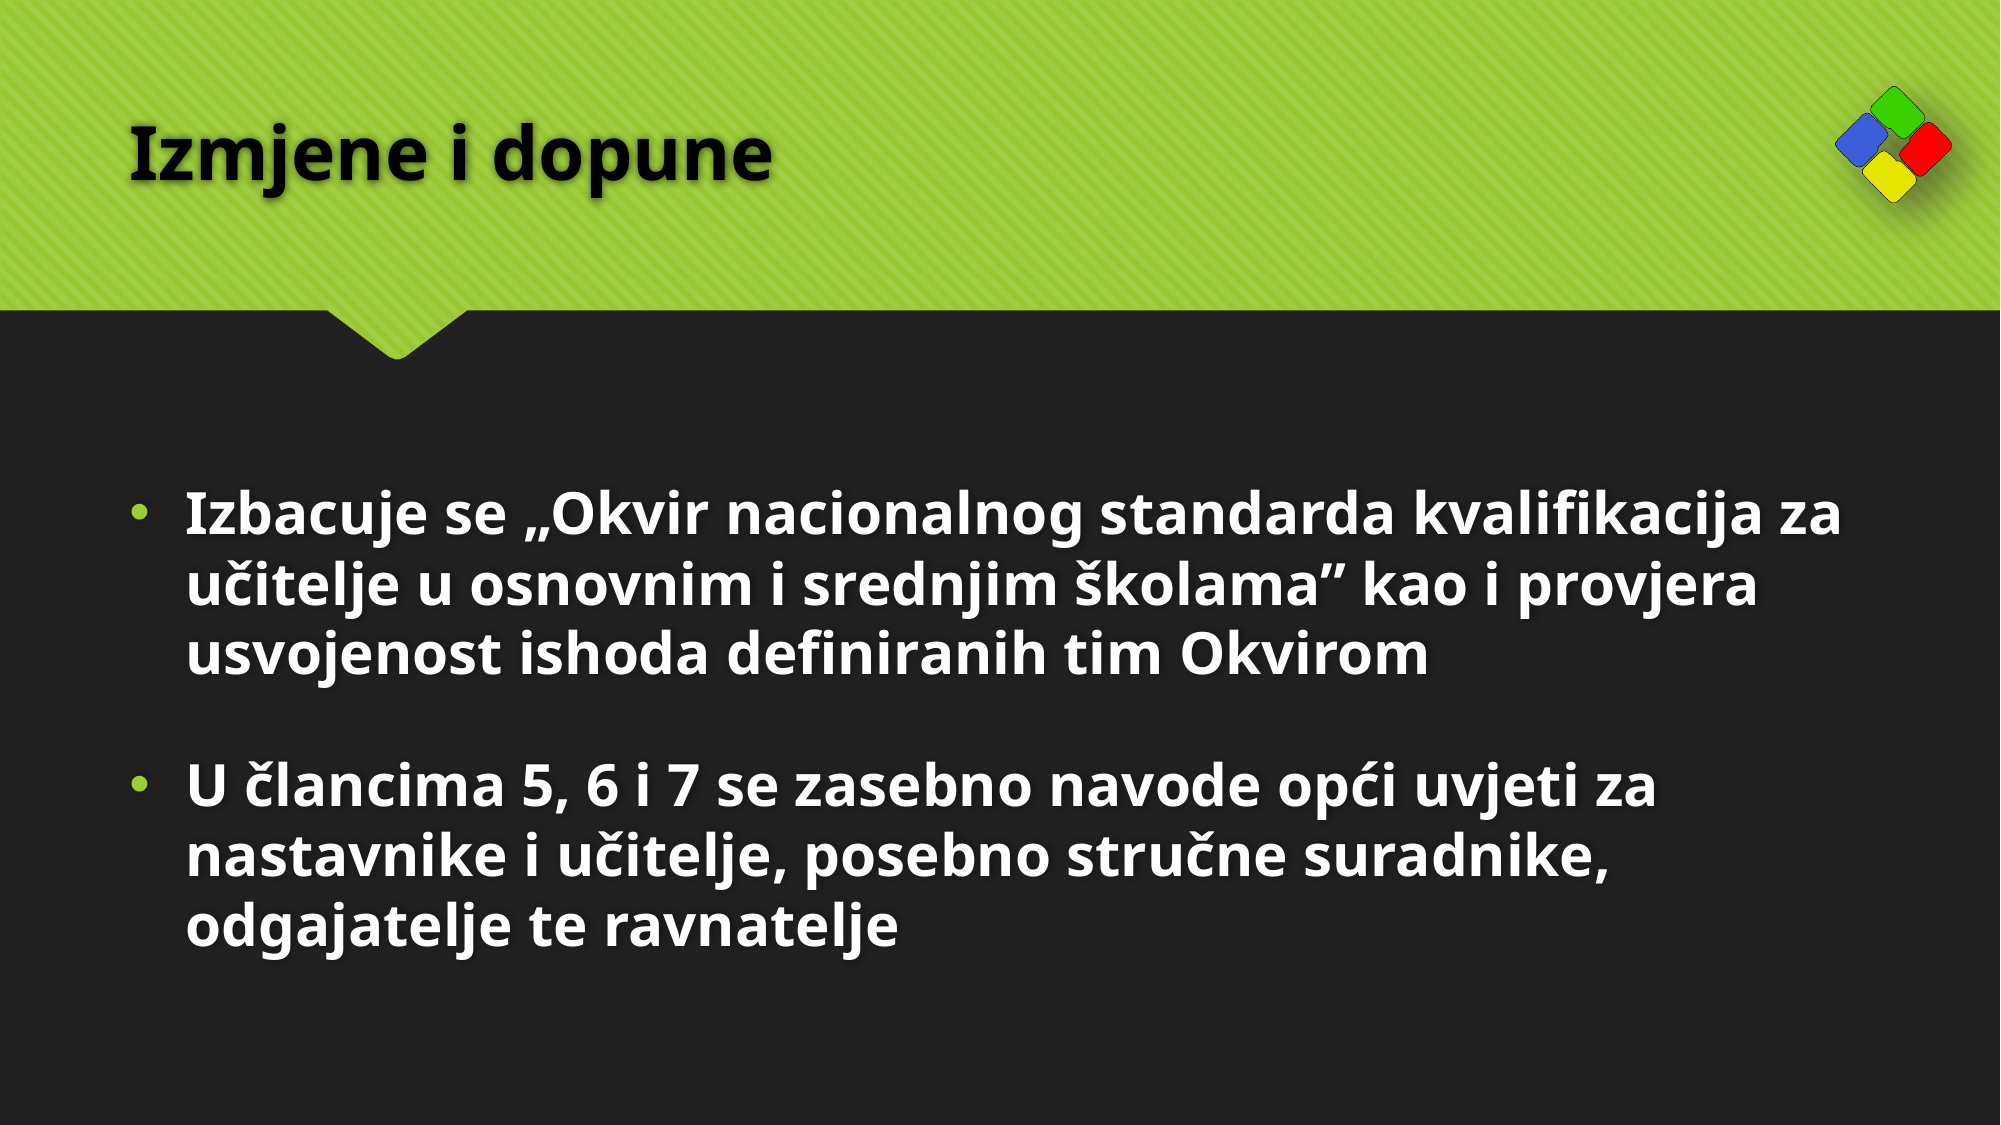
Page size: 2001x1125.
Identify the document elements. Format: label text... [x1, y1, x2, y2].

picture [1835, 86, 1952, 204]
list Izbacuje se „Okvir nacionalnog standarda kvalifikacija za učitelje u osnovnim i srednjim školama” kao i provjera usvojenost ishoda definiranih tim Okvirom U člancima 5, 6 i 7 se zasebno navode opći uvjeti za nastavnike i učitelje, posebno stručne suradnike, odgajatelje te ravnatelje [114, 364, 1952, 1070]
title Izmjene i dopune [114, 73, 1793, 203]
